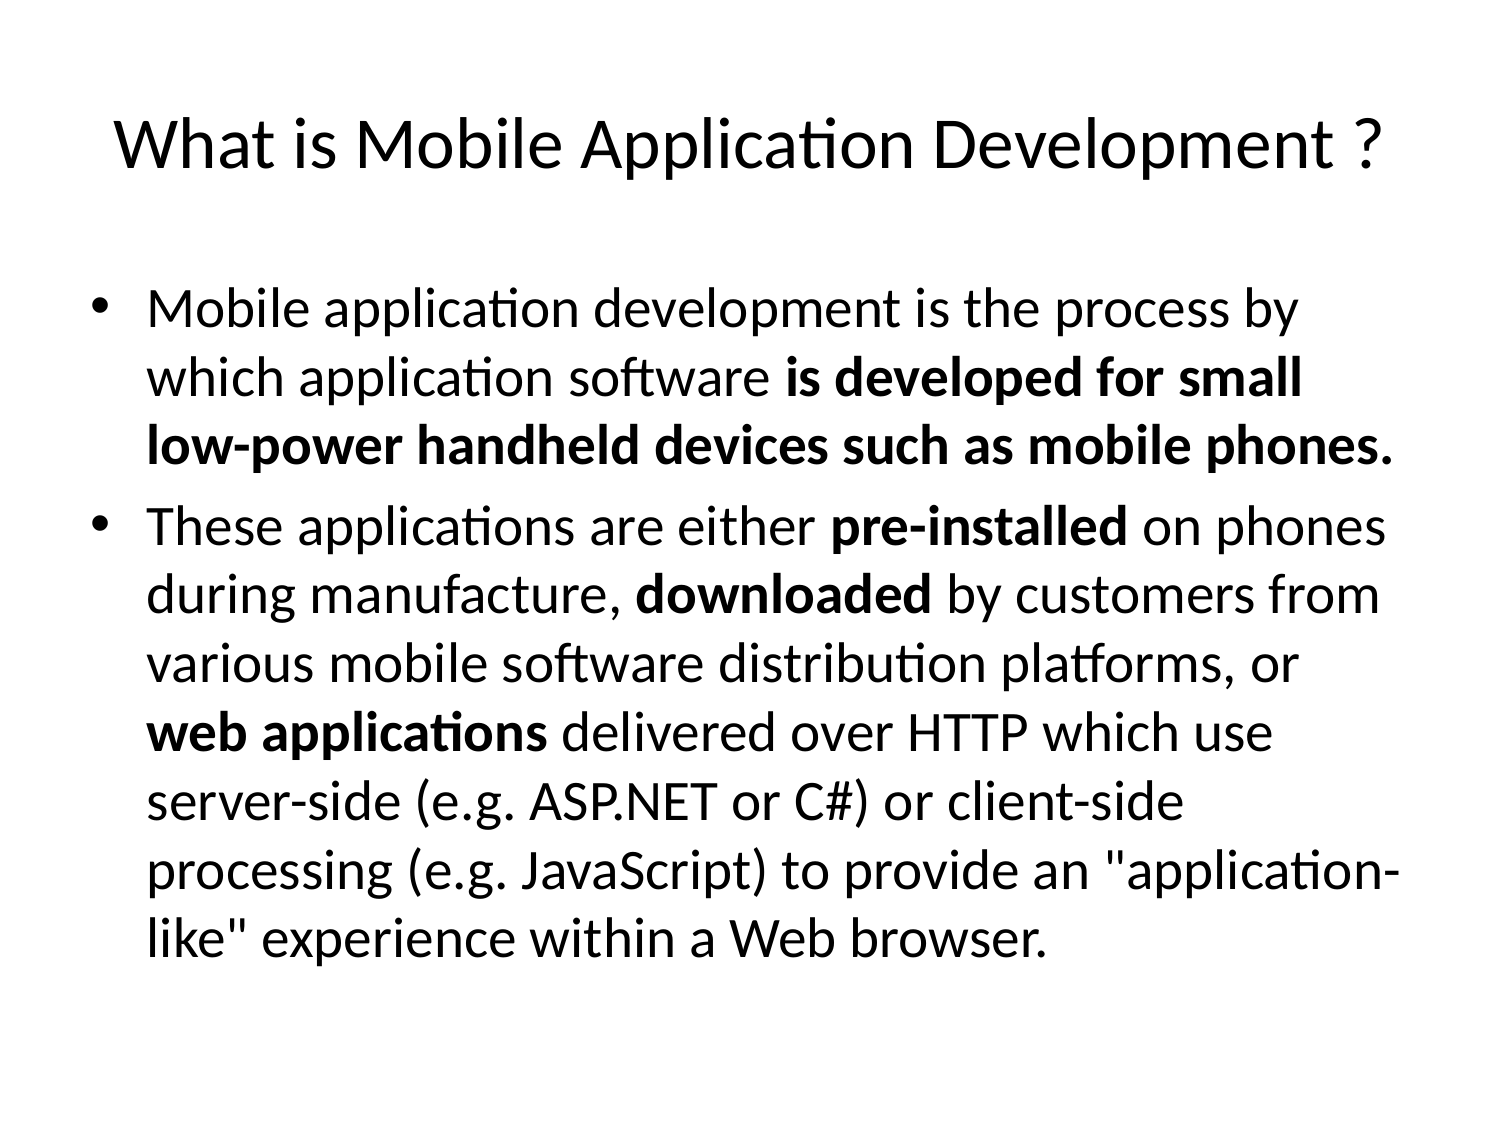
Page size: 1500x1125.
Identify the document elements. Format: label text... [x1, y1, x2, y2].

list Mobile application development is the process by which application software is developed for small low-power handheld devices such as mobile phones. These applications are either pre-installed on phones during manufacture, downloaded by customers from various mobile software distribution platforms, or web applications delivered over HTTP which use server-side (e.g. ASP.NET or C#) or client-side processing (e.g. JavaScript) to provide an "application-like" experience within a Web browser. [75, 262, 1425, 1005]
title What is Mobile Application Development ? [75, 45, 1425, 233]
